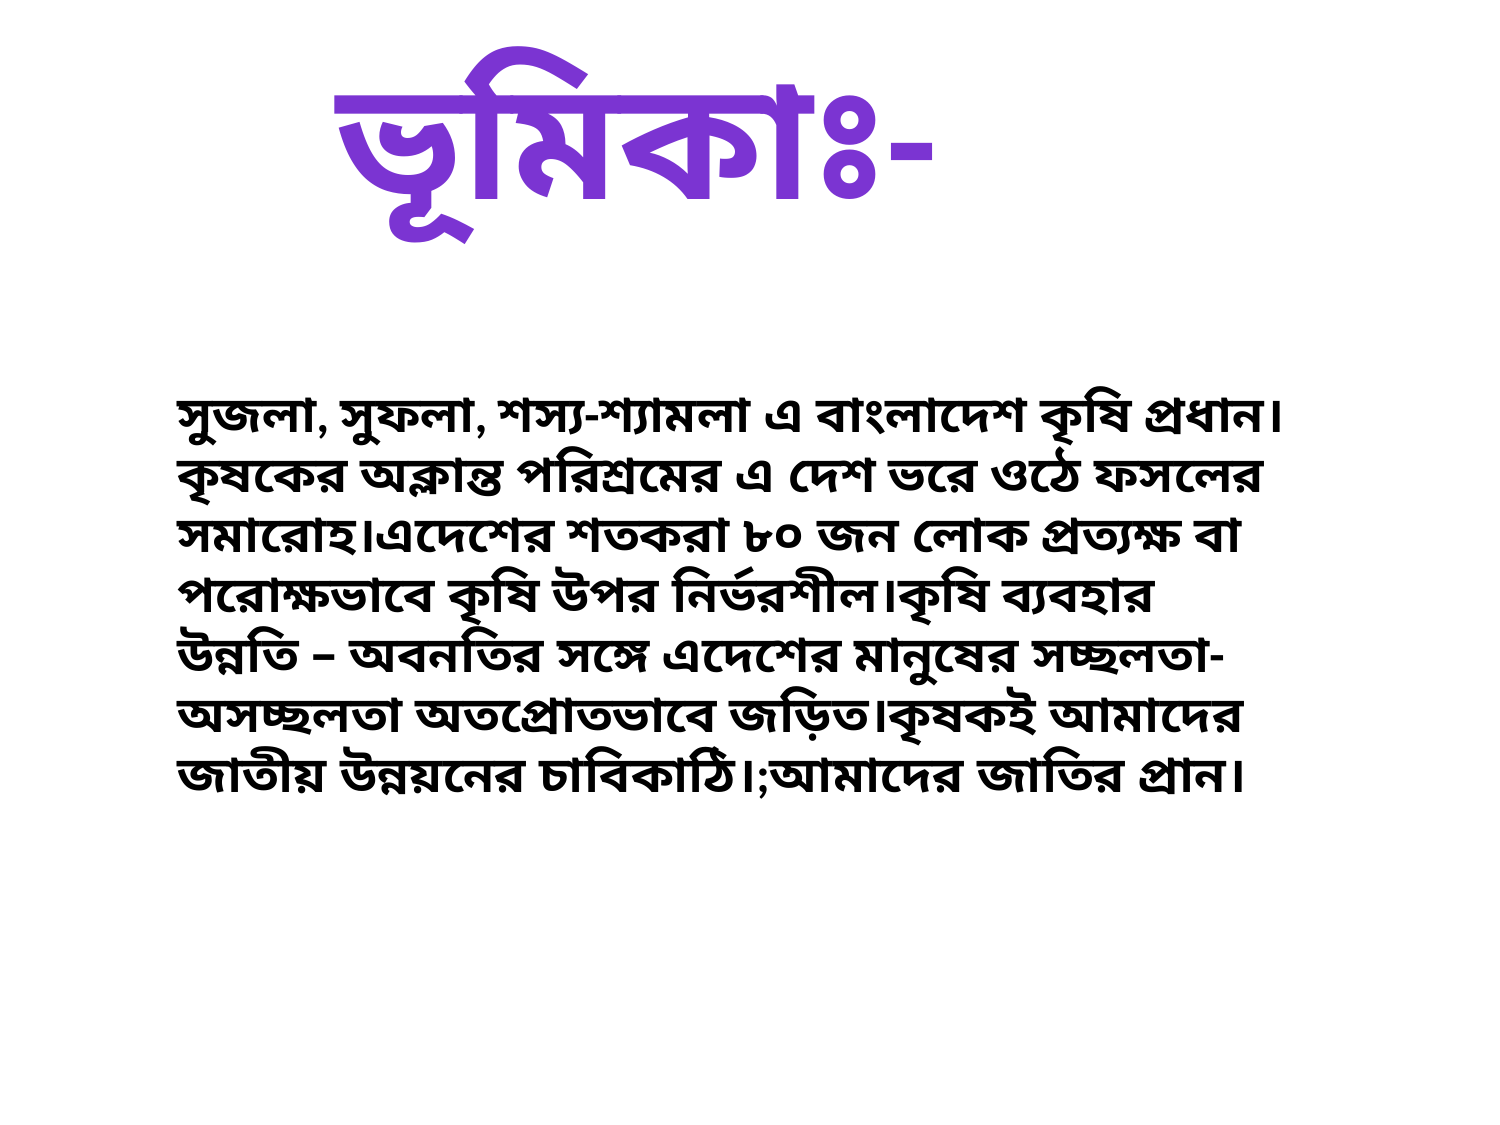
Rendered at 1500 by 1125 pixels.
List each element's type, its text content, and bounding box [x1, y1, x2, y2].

text_box ভূমিকাঃ- [321, 24, 953, 240]
text_box সুজলা, সুফলা, শস্য-শ্যামলা এ বাংলাদেশ কৃষি প্রধান।কৃষকের অক্লান্ত পরিশ্রমের এ দেশ ভরে ওঠে ফসলের সমারোহ।এদেশের শতকরা ৮০ জন লোক প্রত্যক্ষ বা পরোক্ষভাবে কৃষি উপর নির্ভরশীল।কৃষি ব্যবহার উন্নতি – অবনতির সঙ্গে এদেশের মানুষের সচ্ছলতা- অসচ্ছলতা অতপ্রোতভাবে জড়িত।কৃষকই আমাদের জাতীয় উন্নয়নের চাবিকাঠি।;আমাদের জাতির প্রান। [162, 374, 1300, 870]
